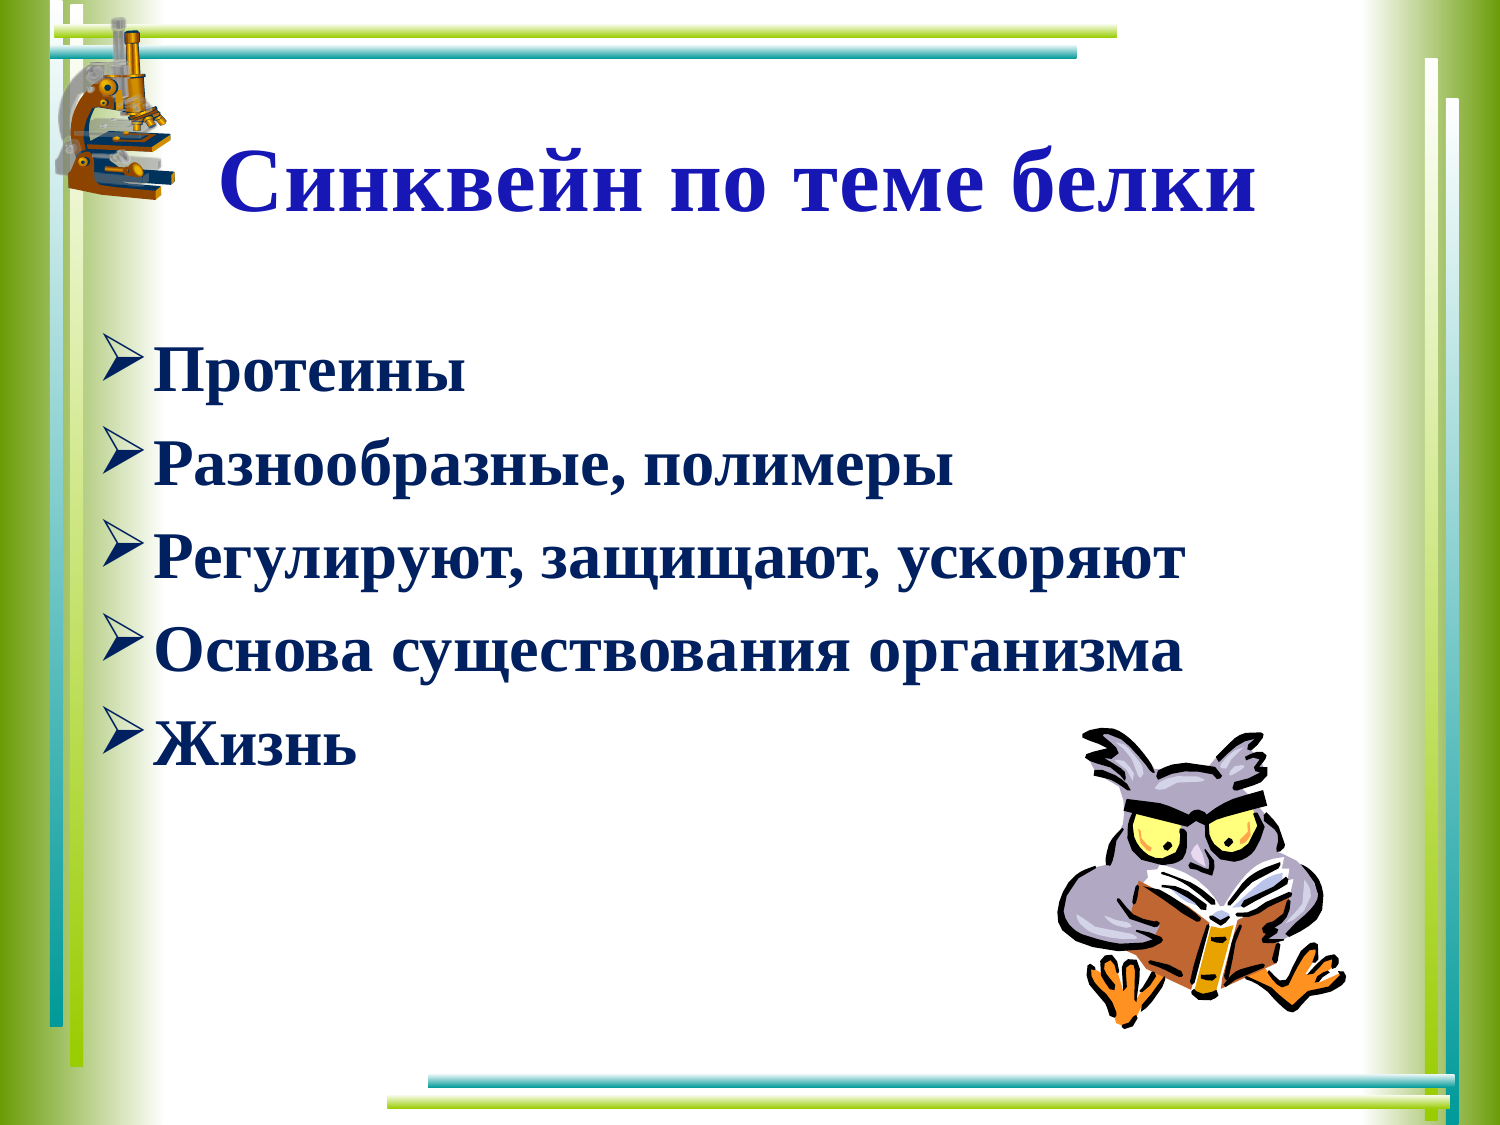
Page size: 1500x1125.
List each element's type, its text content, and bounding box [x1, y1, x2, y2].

picture [1054, 724, 1349, 1032]
title Синквейн по теме белки [74, 44, 1426, 305]
list Протеины Разнообразные, полимеры Регулируют, защищают, ускоряют Основа существования организма Жизнь [81, 234, 1433, 809]
